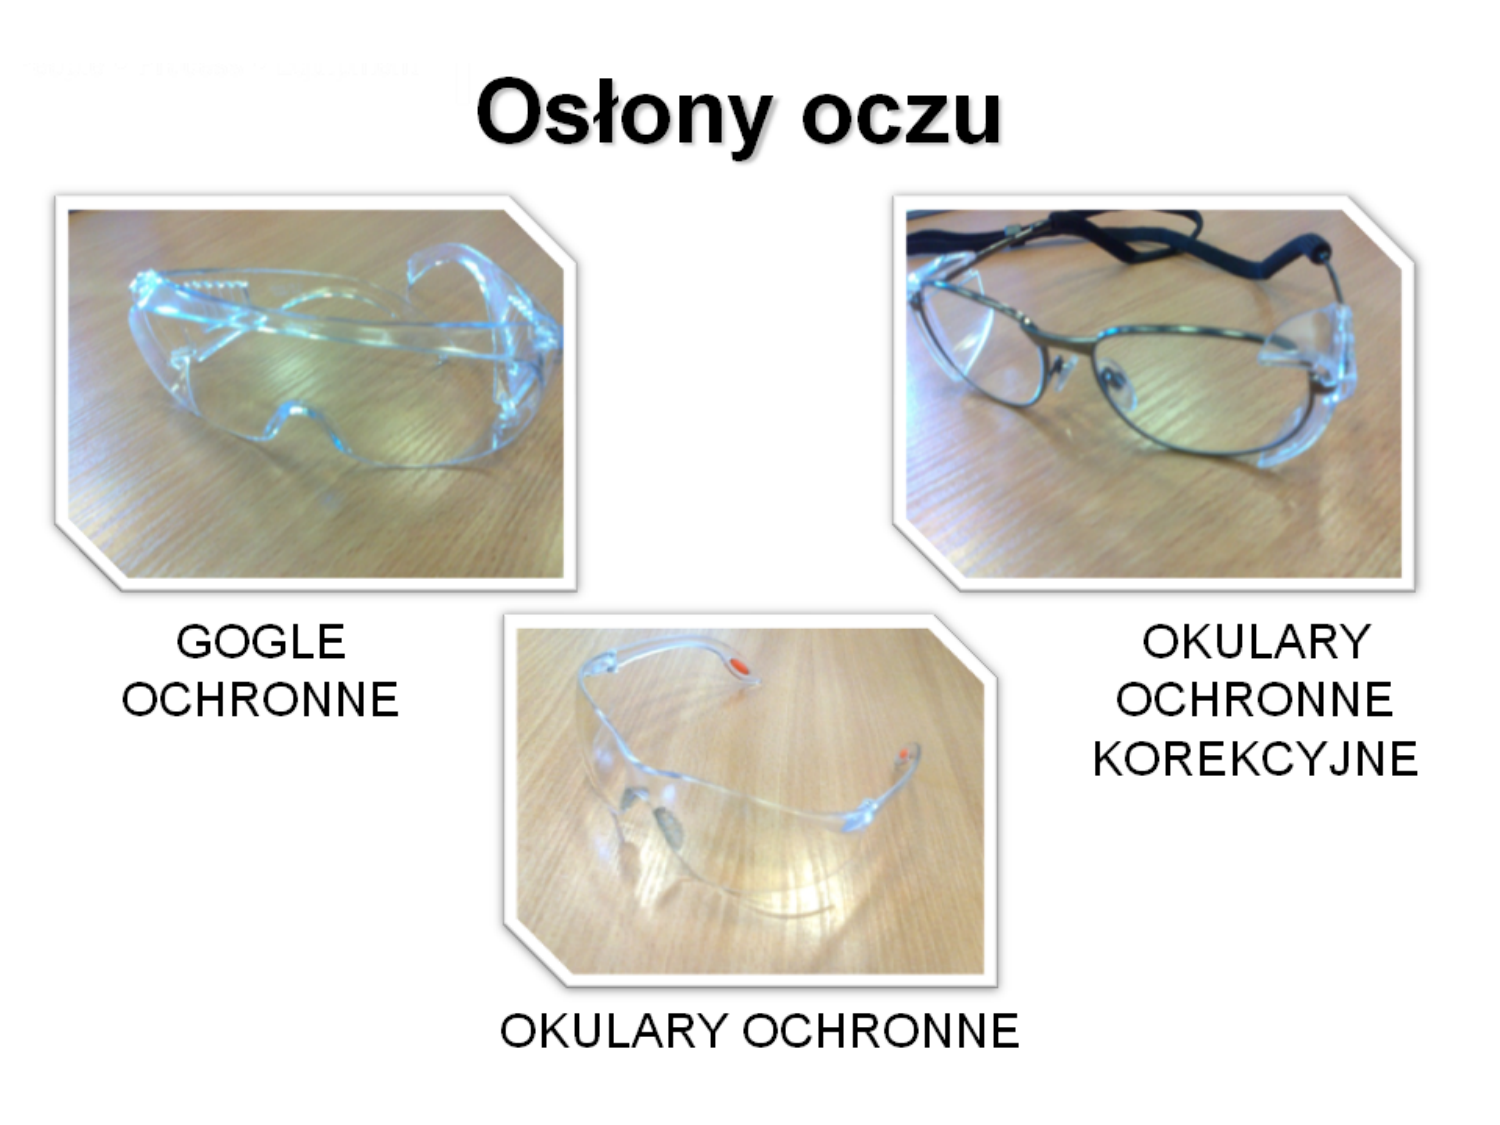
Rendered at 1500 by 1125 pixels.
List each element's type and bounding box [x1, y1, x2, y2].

picture [23, 63, 1477, 1062]
